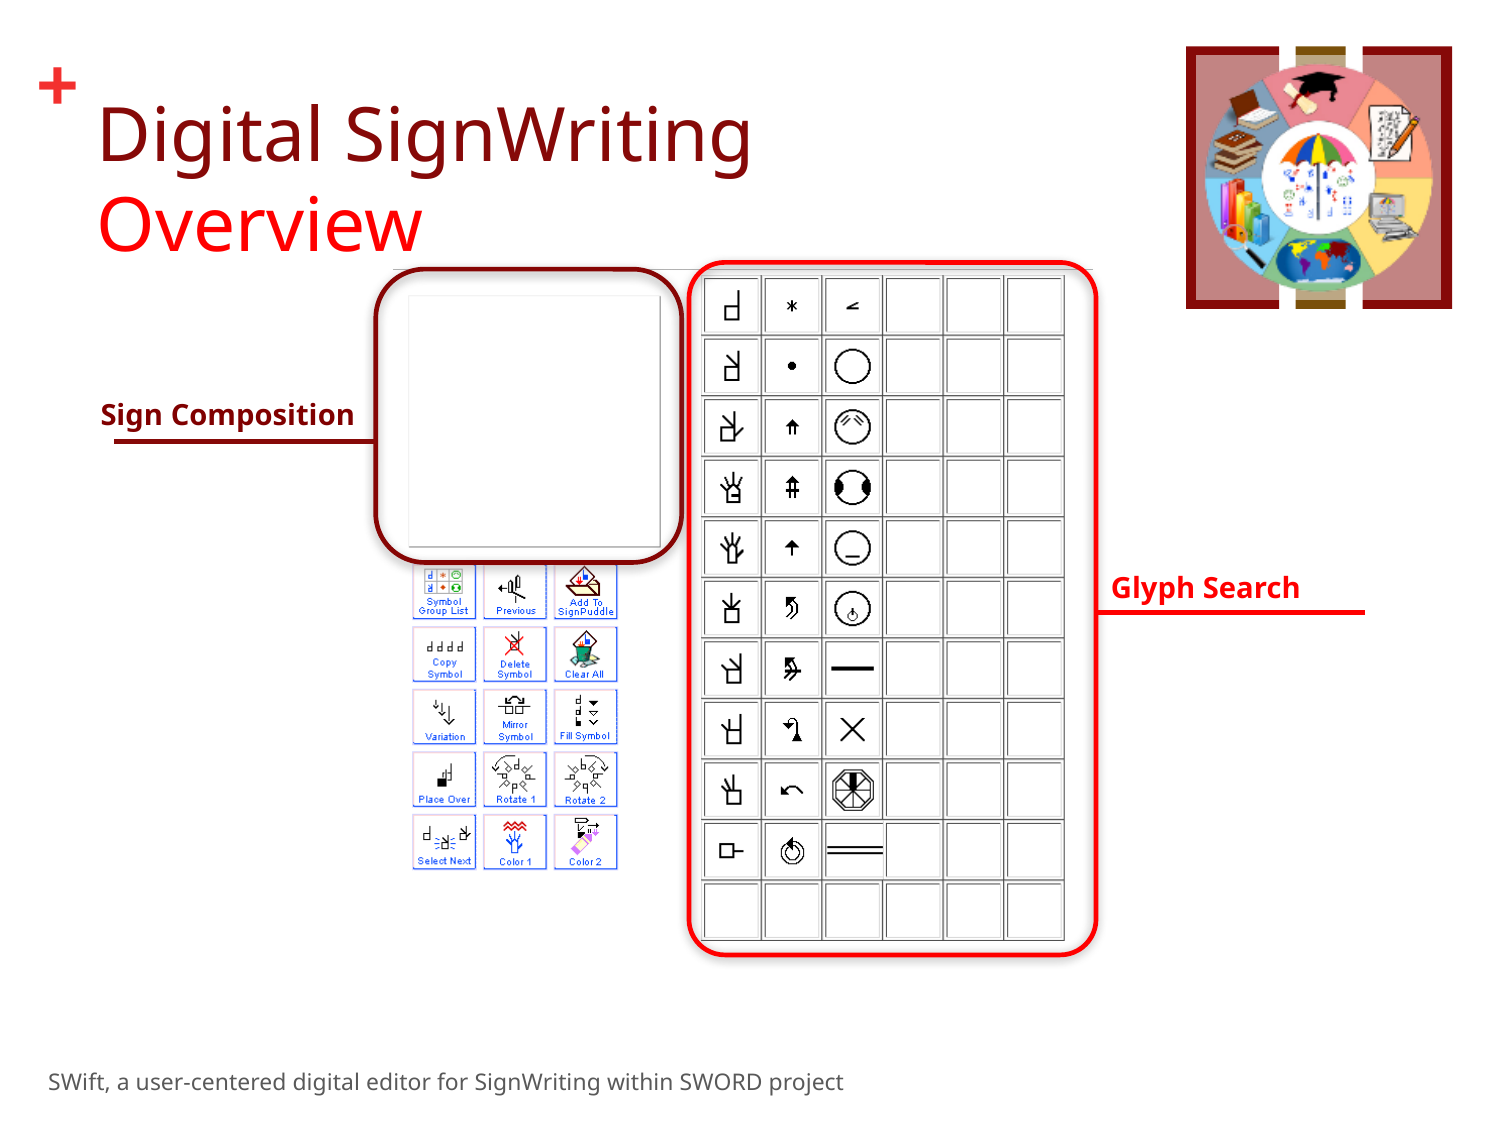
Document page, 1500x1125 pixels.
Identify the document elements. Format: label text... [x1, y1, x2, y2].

title Digital SignWriting Overview [81, 79, 1322, 263]
footer SWift, a user-centered digital editor for SignWriting within SWORD project [33, 1053, 1038, 1114]
text_box Glyph Search [1101, 562, 1449, 612]
text_box [708, 261, 1076, 265]
text_box [374, 439, 386, 546]
picture [393, 268, 1093, 945]
text_box [374, 286, 386, 389]
text_box Sign Composition [85, 389, 386, 439]
picture [1196, 55, 1441, 300]
